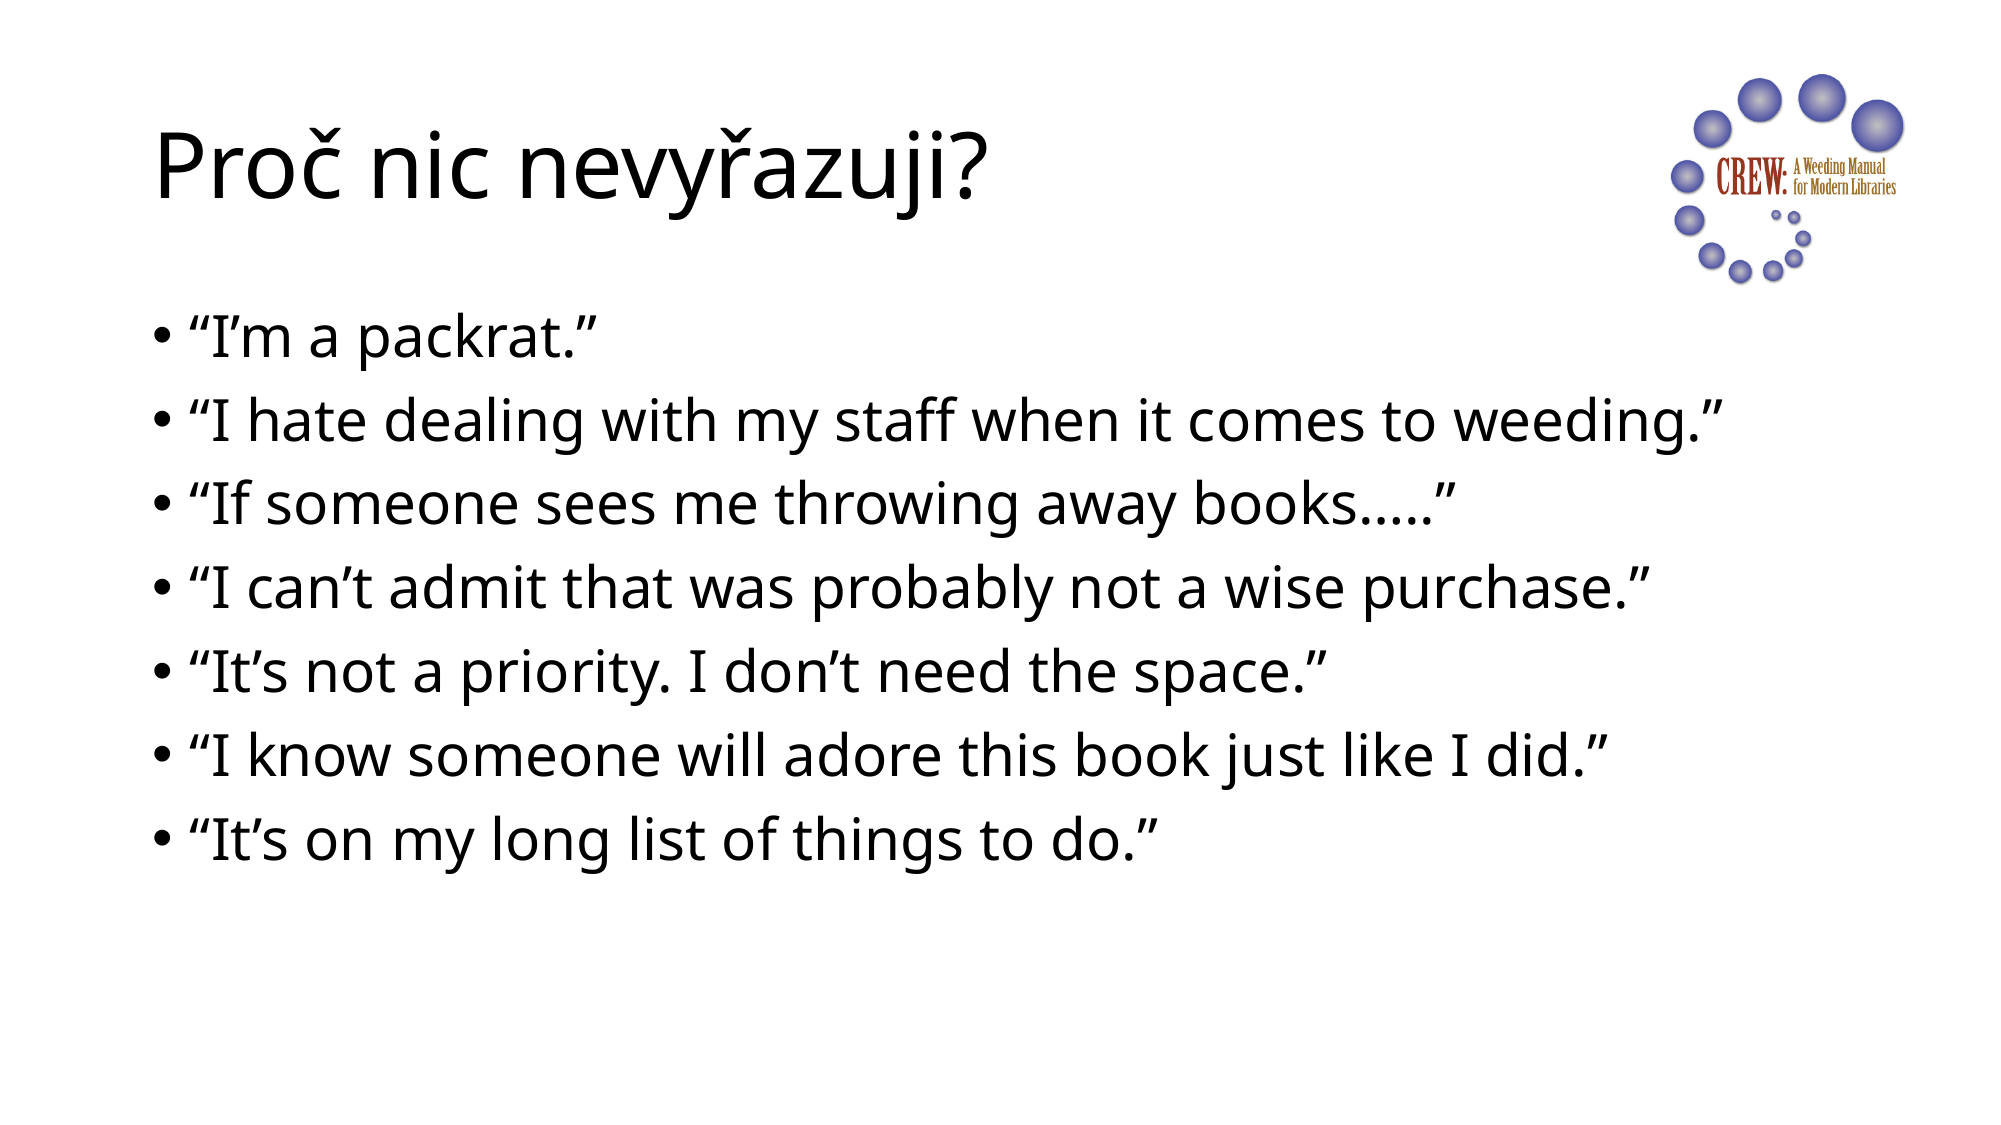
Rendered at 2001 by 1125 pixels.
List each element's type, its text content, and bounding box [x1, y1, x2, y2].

title Proč nic nevyřazuji? [137, 59, 1863, 278]
picture [1667, 70, 1908, 289]
list “I’m a packrat.” “I hate dealing with my staff when it comes to weeding.” “If someone sees me throwing away books…..” “I can’t admit that was probably not a wise purchase.” “It’s not a priority. I don’t need the space.” “I know someone will adore this book just like I did.” “It’s on my long list of things to do.” [137, 299, 1863, 1014]
